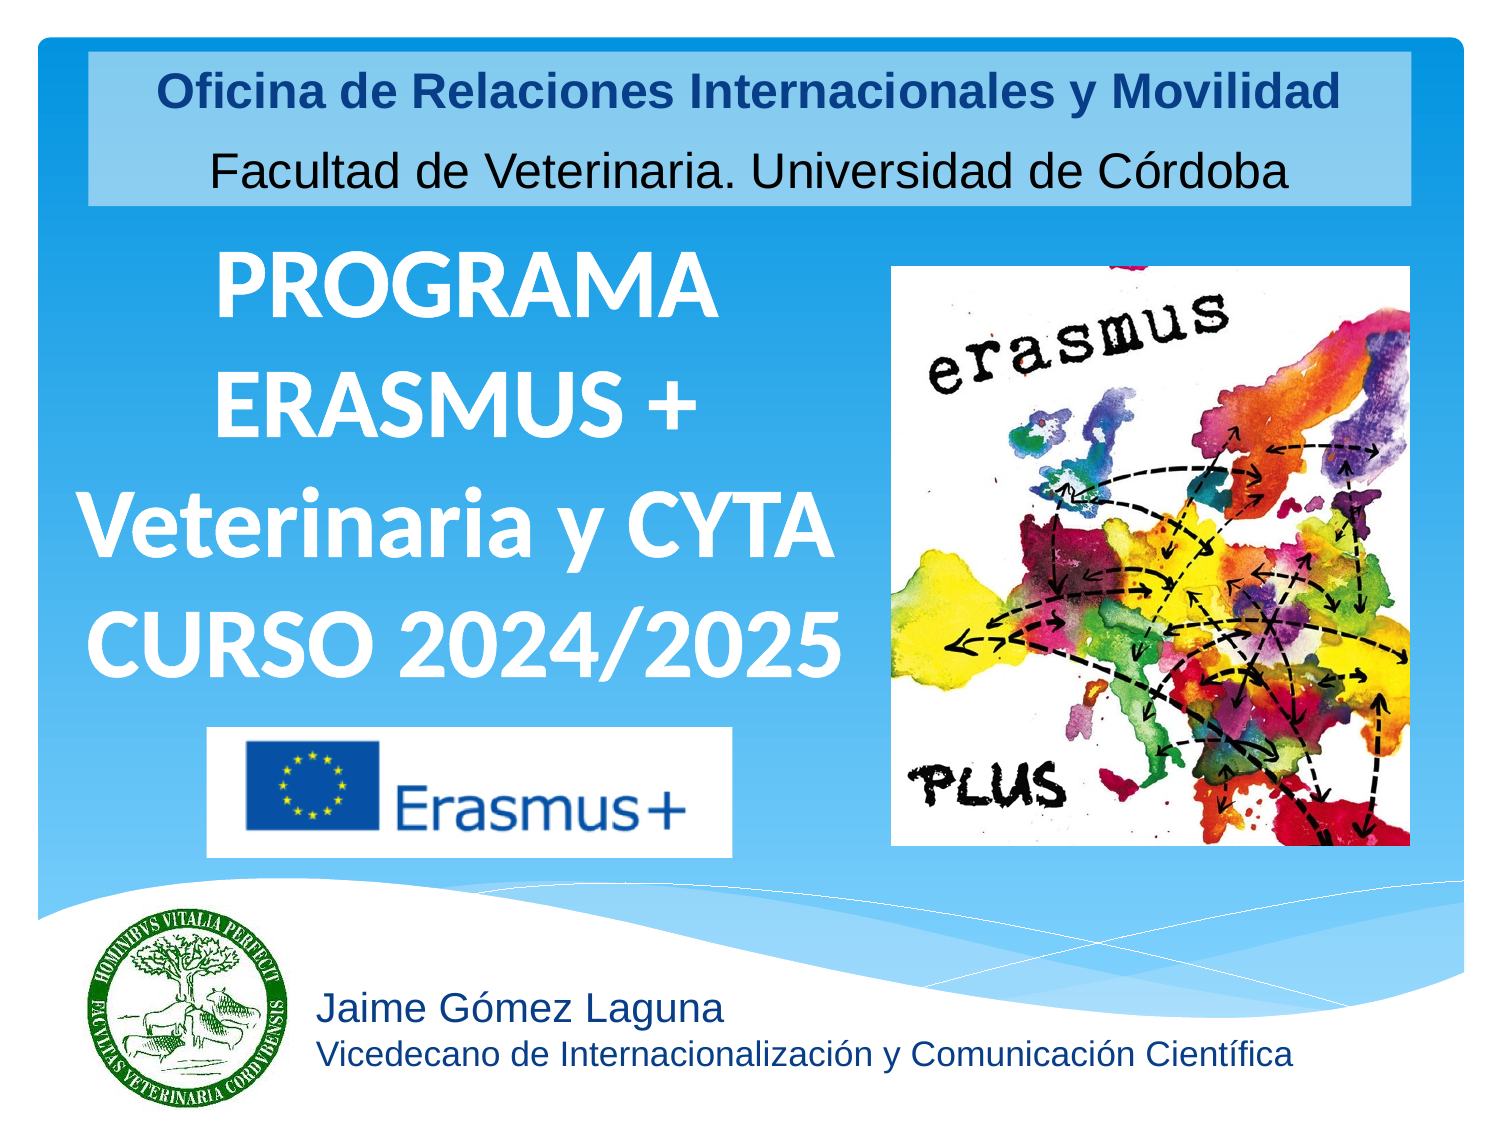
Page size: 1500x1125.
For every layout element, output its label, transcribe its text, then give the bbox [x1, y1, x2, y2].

text_box Jaime Gómez Laguna Vicedecano de Internacionalización y Comunicación Científica [301, 973, 1471, 1081]
picture [891, 266, 1410, 847]
text_box [147, 705, 597, 857]
picture [206, 727, 733, 858]
text_box PROGRAMA ERASMUS + Veterinaria y CYTA CURSO 2024/2025 [53, 231, 880, 705]
picture [83, 904, 290, 1111]
text_box [210, 868, 533, 941]
text_box Oficina de Relaciones Internacionales y Movilidad Facultad de Veterinaria. Universidad de Córdoba [88, 51, 1412, 207]
